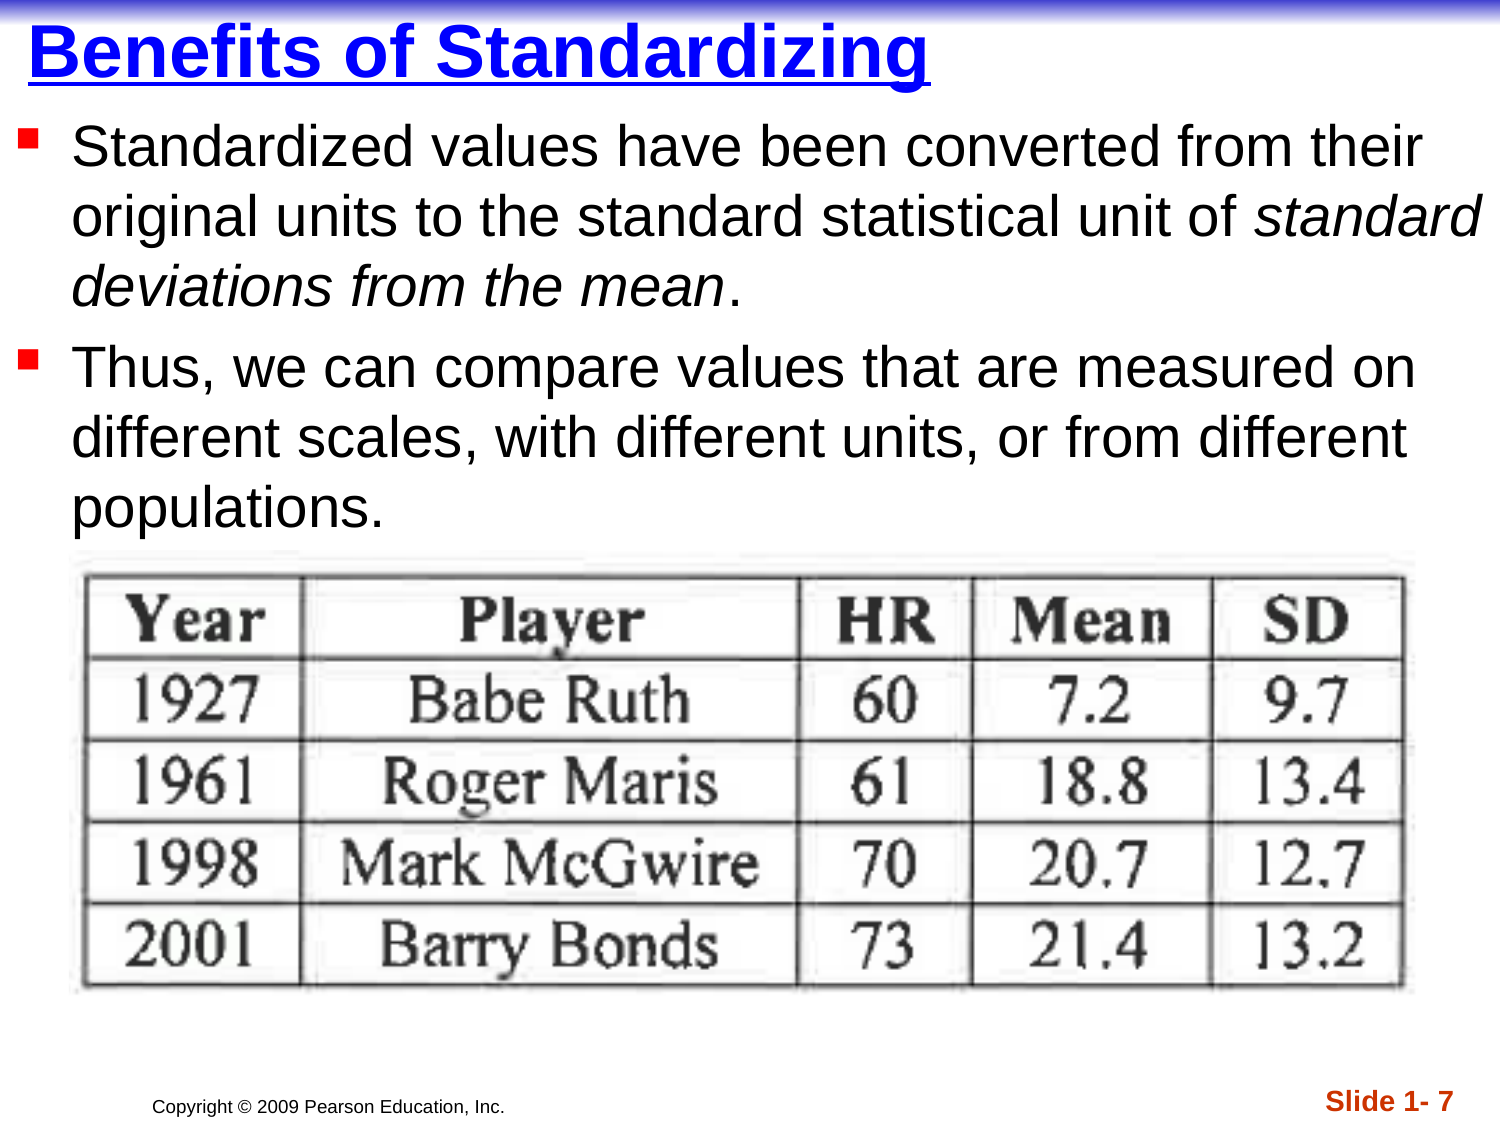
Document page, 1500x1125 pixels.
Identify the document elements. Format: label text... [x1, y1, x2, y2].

title Benefits of Standardizing [12, 0, 1375, 100]
slide_number Slide 1- 7 [1156, 1050, 1469, 1125]
picture [68, 550, 1424, 1010]
list Standardized values have been converted from their original units to the standard statistical unit of standard deviations from the mean. Thus, we can compare values that are measured on different scales, with different units, or from different populations. [0, 100, 1500, 587]
